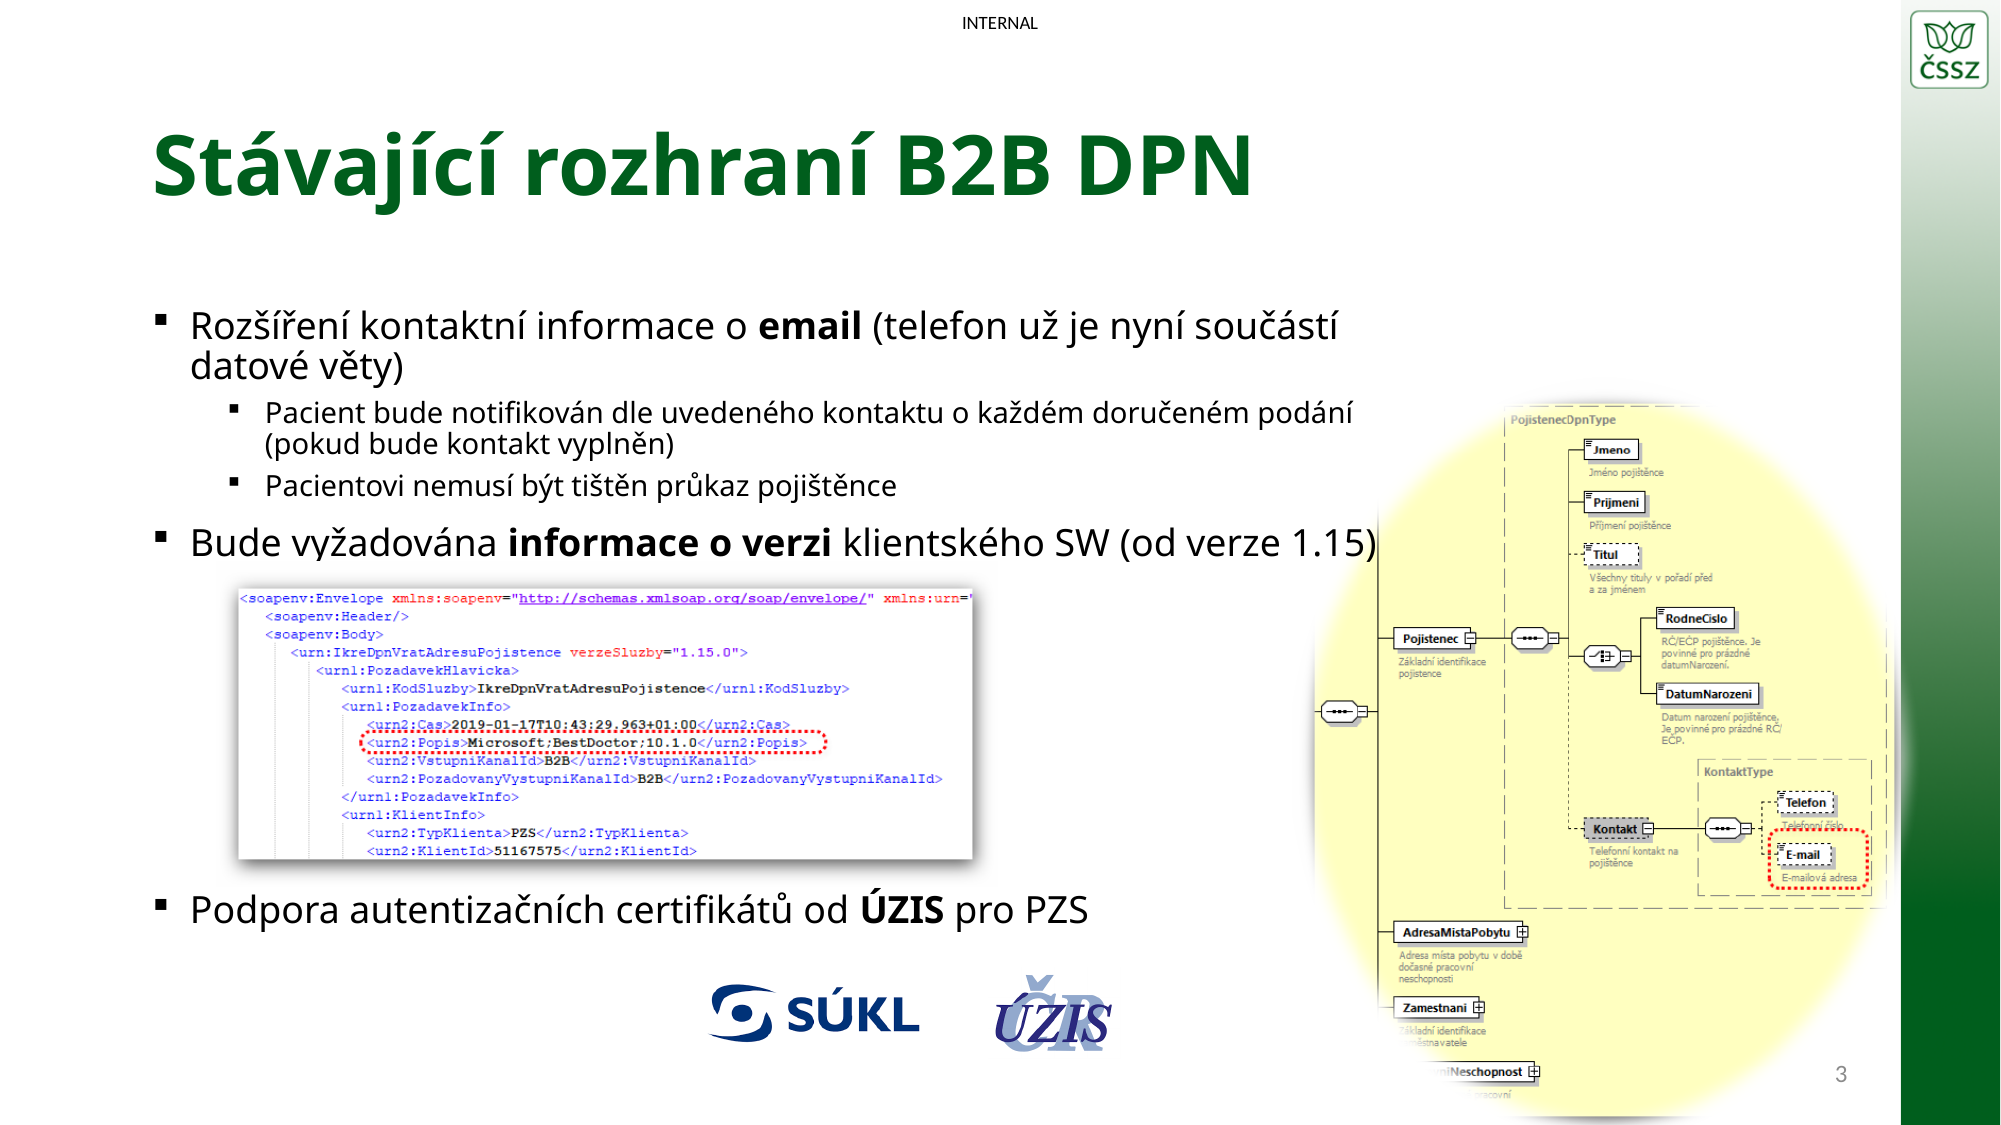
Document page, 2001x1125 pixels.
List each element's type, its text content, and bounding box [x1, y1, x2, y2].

picture [0, 0, 2001, 1125]
list Rozšíření kontaktní informace o email (telefon už je nyní součástí datové věty) Pacient bude notifikován dle uvedeného kontaktu o každém doručeném podání (pokud bude kontakt vyplněn) Pacientovi nemusí být tištěn průkaz pojištěnce Bude vyžadována informace o verzi klientského SW (od verze 1.15) Podpora autentizačních certifikátů od ÚZIS pro PZS [137, 299, 1413, 1014]
title Stávající rozhraní B2B DPN [137, 59, 1863, 278]
